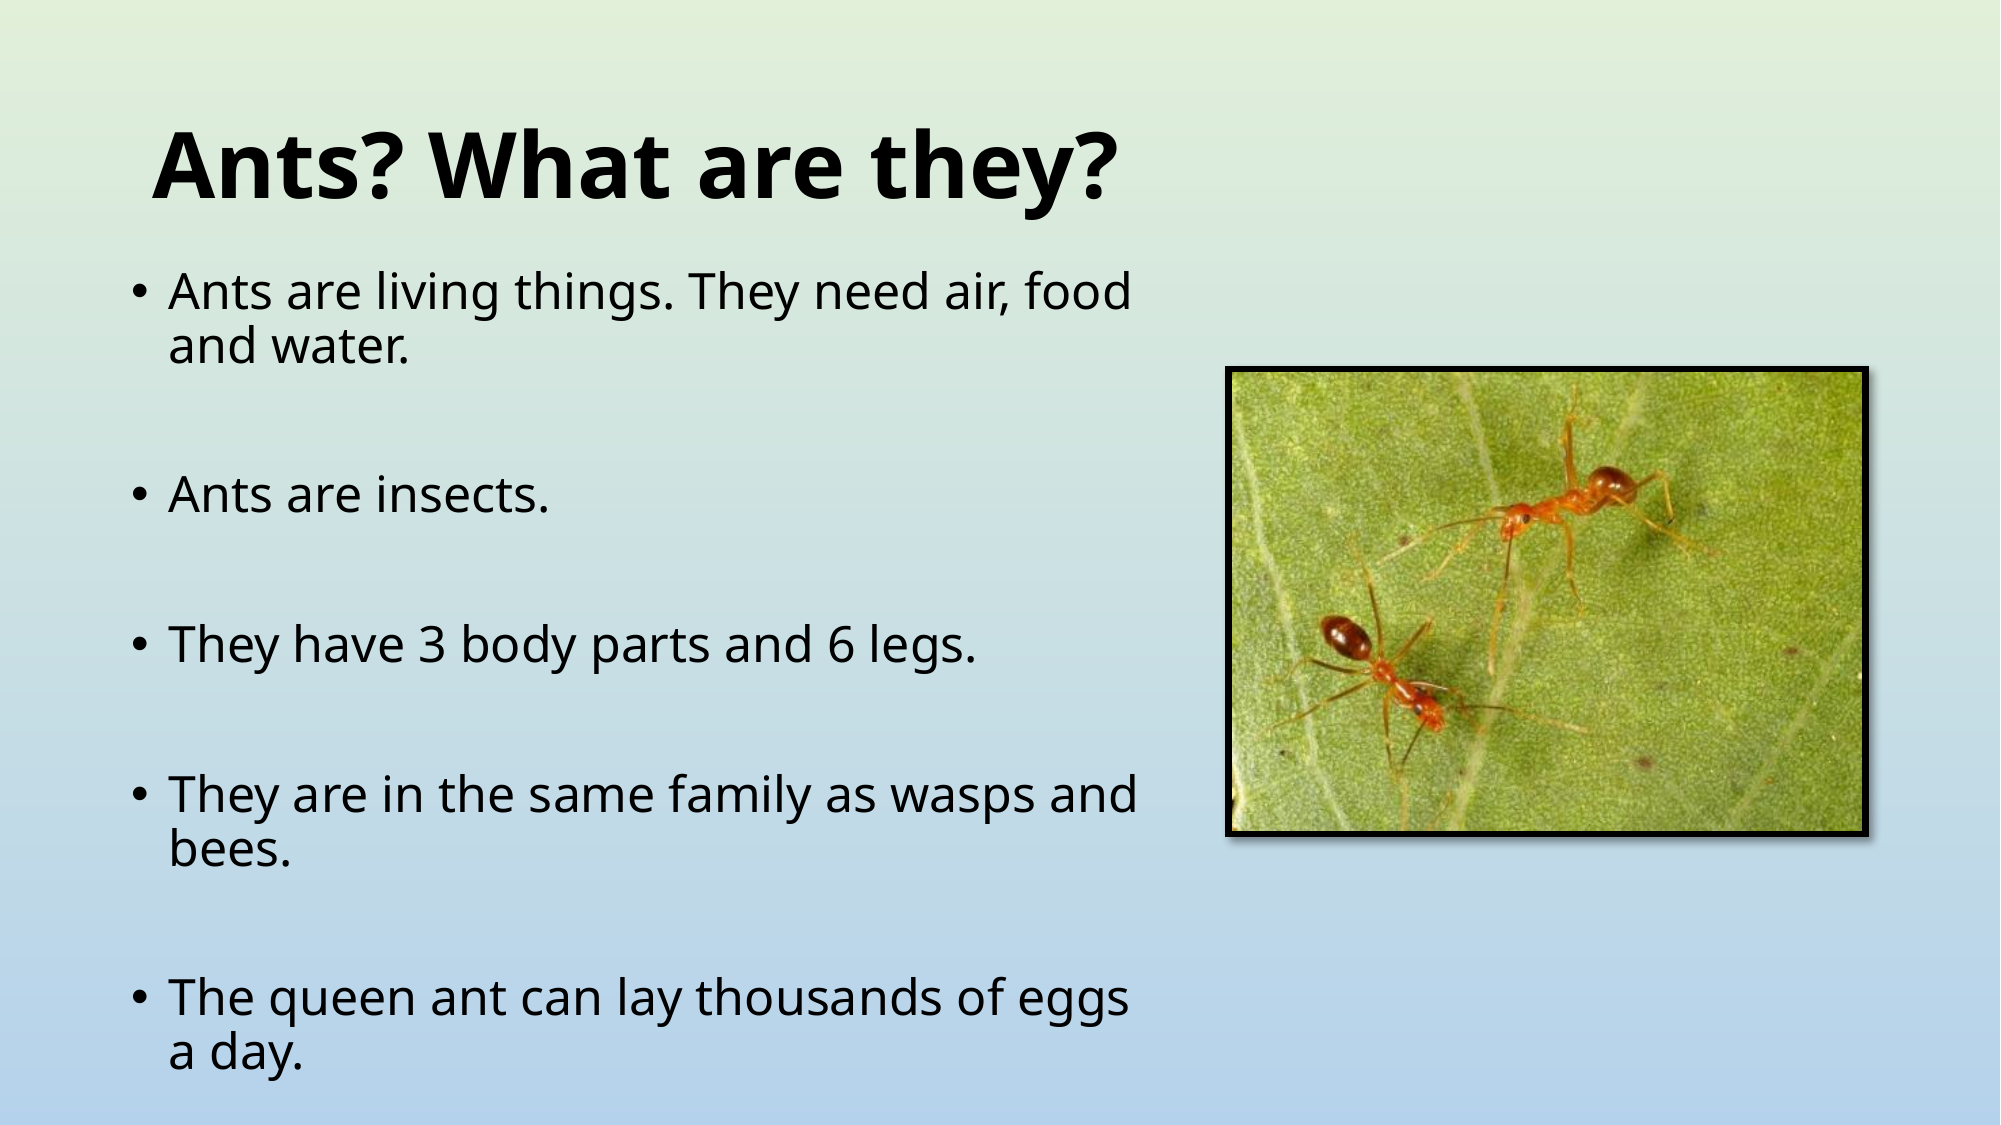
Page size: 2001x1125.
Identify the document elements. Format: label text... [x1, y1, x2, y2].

list Ants are living things. They need air, food and water. Ants are insects. They have 3 body parts and 6 legs. They are in the same family as wasps and bees. The queen ant can lay thousands of eggs a day. [116, 258, 1166, 973]
title Ants? What are they? [137, 59, 1863, 278]
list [1231, 372, 1863, 832]
